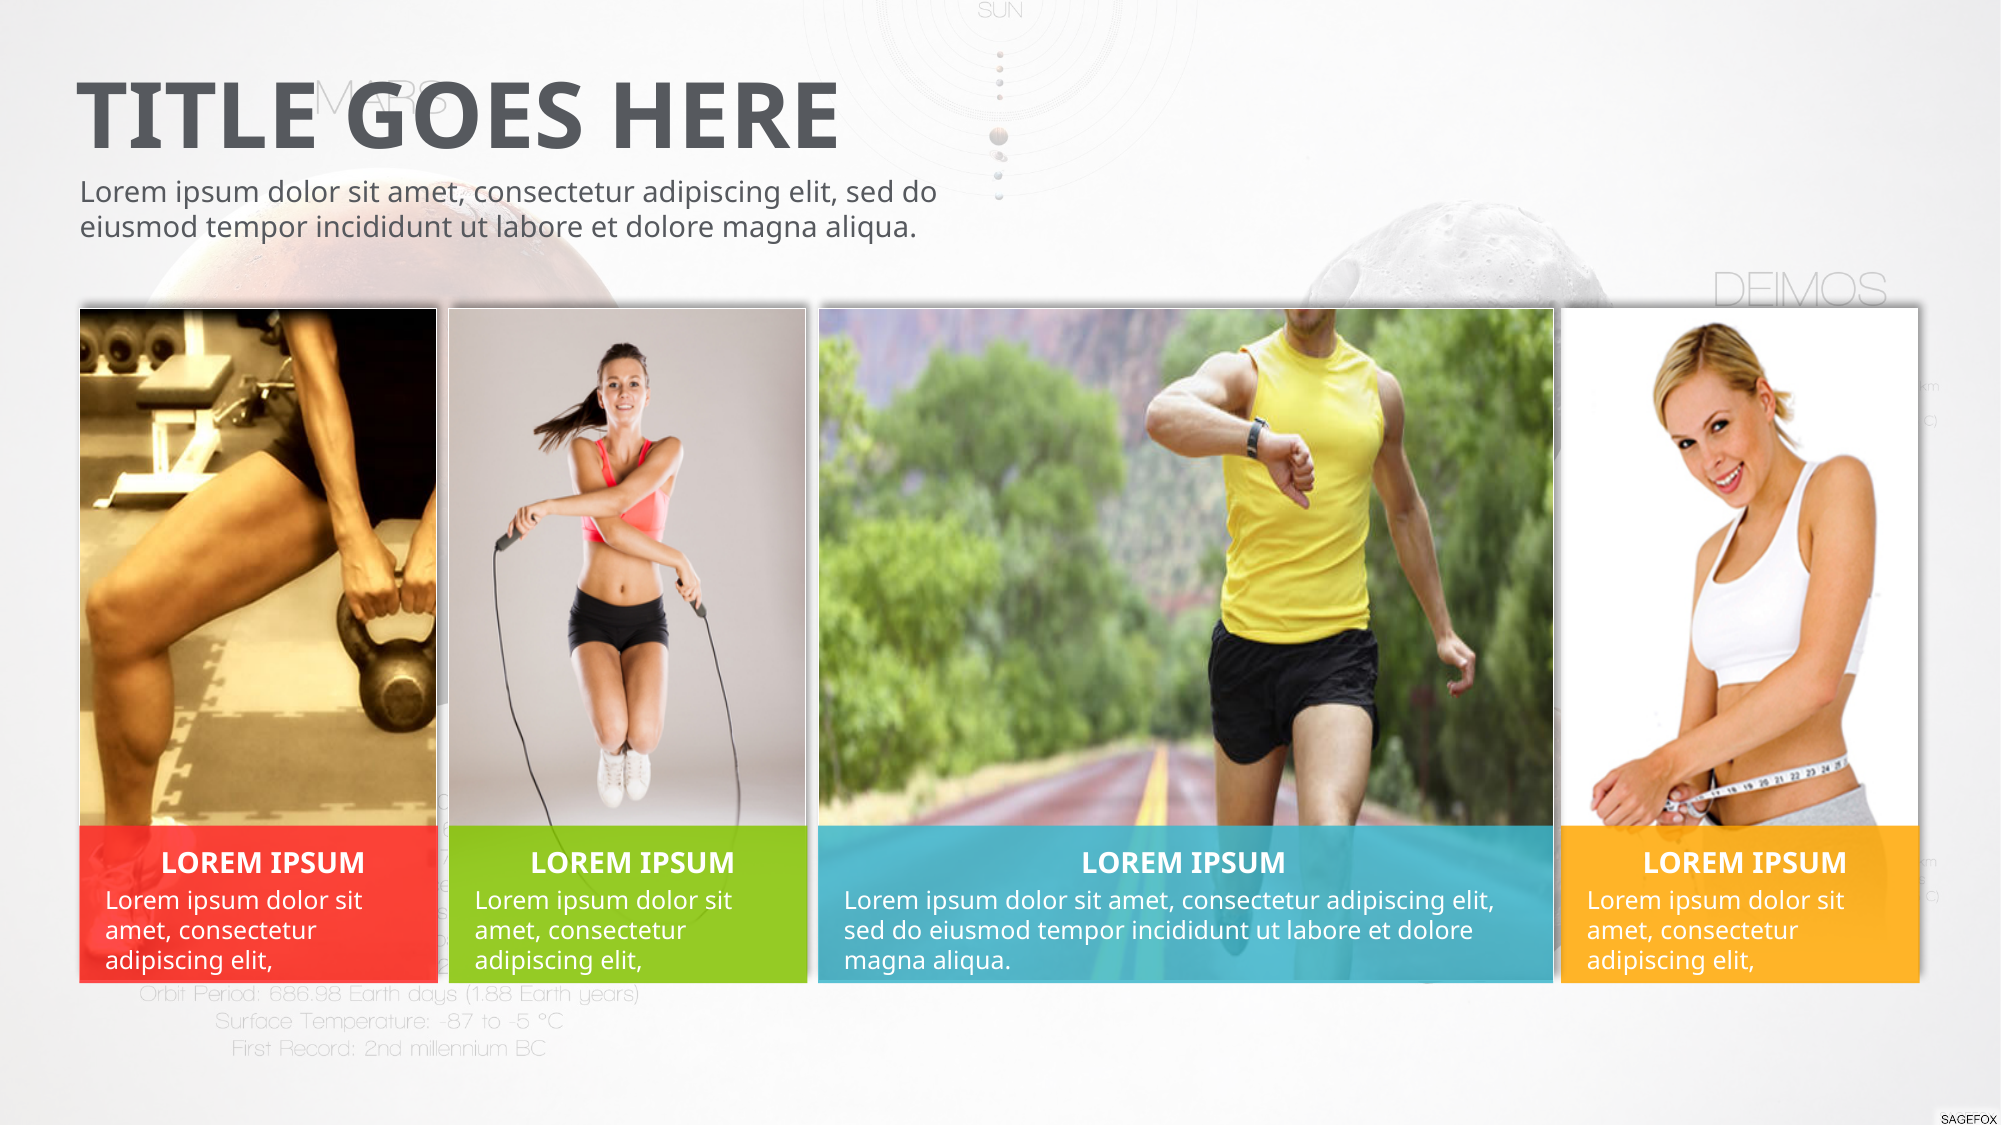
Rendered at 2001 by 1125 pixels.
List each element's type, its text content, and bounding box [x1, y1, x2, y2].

text_box [1562, 308, 1919, 824]
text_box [60, 49, 1020, 252]
text_box [78, 308, 437, 824]
text_box LOREM IPSUM Lorem ipsum dolor sit amet, consectetur adipiscing elit, [459, 837, 806, 982]
text_box [817, 824, 1554, 984]
text_box [817, 308, 1554, 824]
text_box LOREM IPSUM Lorem ipsum dolor sit amet, consectetur adipiscing elit, sed do eiusmod tempor incididunt ut labore et dolore magna aliqua. [829, 837, 1539, 982]
text_box [448, 824, 808, 984]
text_box [448, 308, 807, 824]
picture [1938, 1114, 1999, 1125]
text_box LOREM IPSUM Lorem ipsum dolor sit amet, consectetur adipiscing elit, [1572, 837, 1918, 982]
text_box [78, 824, 439, 984]
text_box LOREM IPSUM Lorem ipsum dolor sit amet, consectetur adipiscing elit, [90, 837, 437, 982]
text_box [1560, 824, 1921, 984]
